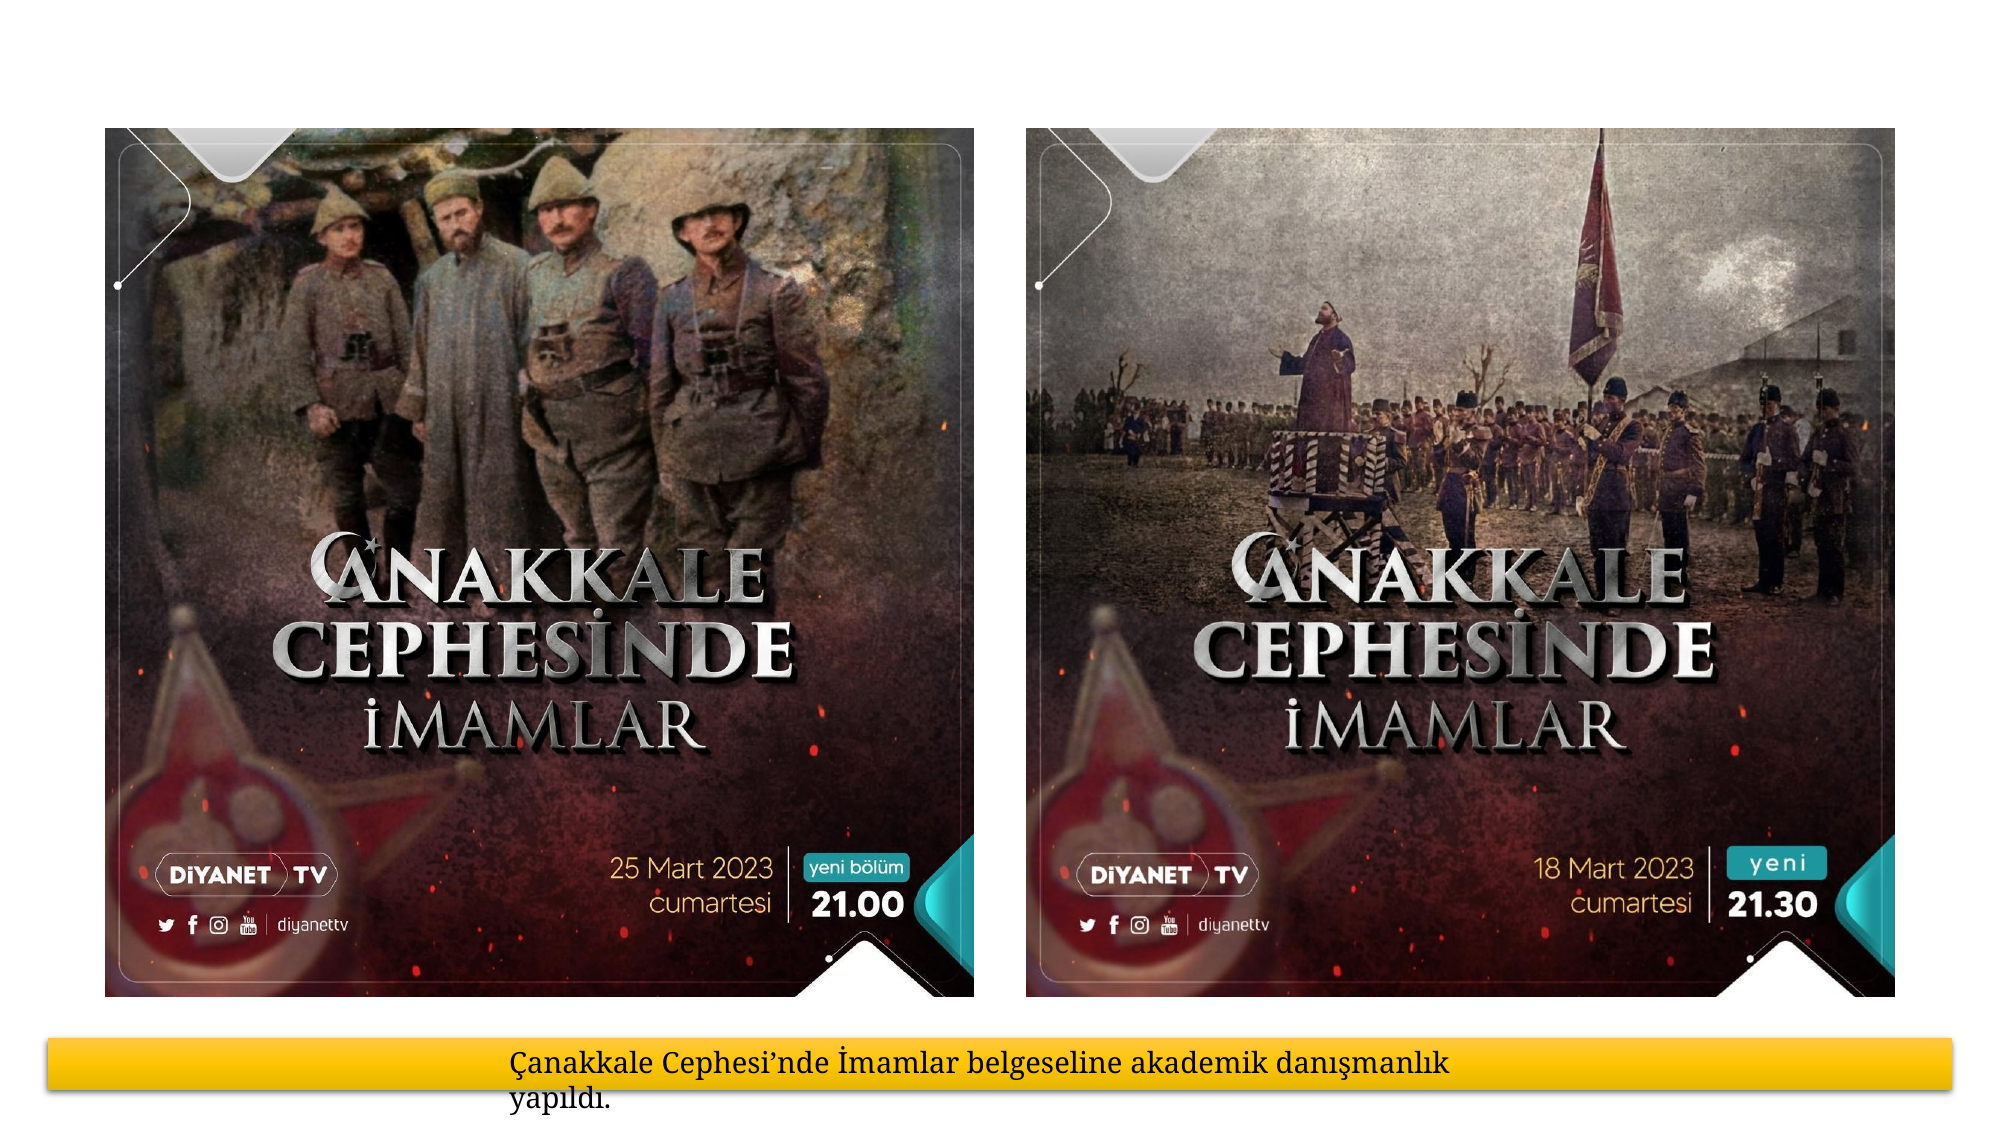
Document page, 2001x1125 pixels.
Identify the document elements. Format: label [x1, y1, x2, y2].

picture [105, 128, 974, 997]
picture [1026, 128, 1895, 997]
text_box [39, 1030, 1960, 1112]
